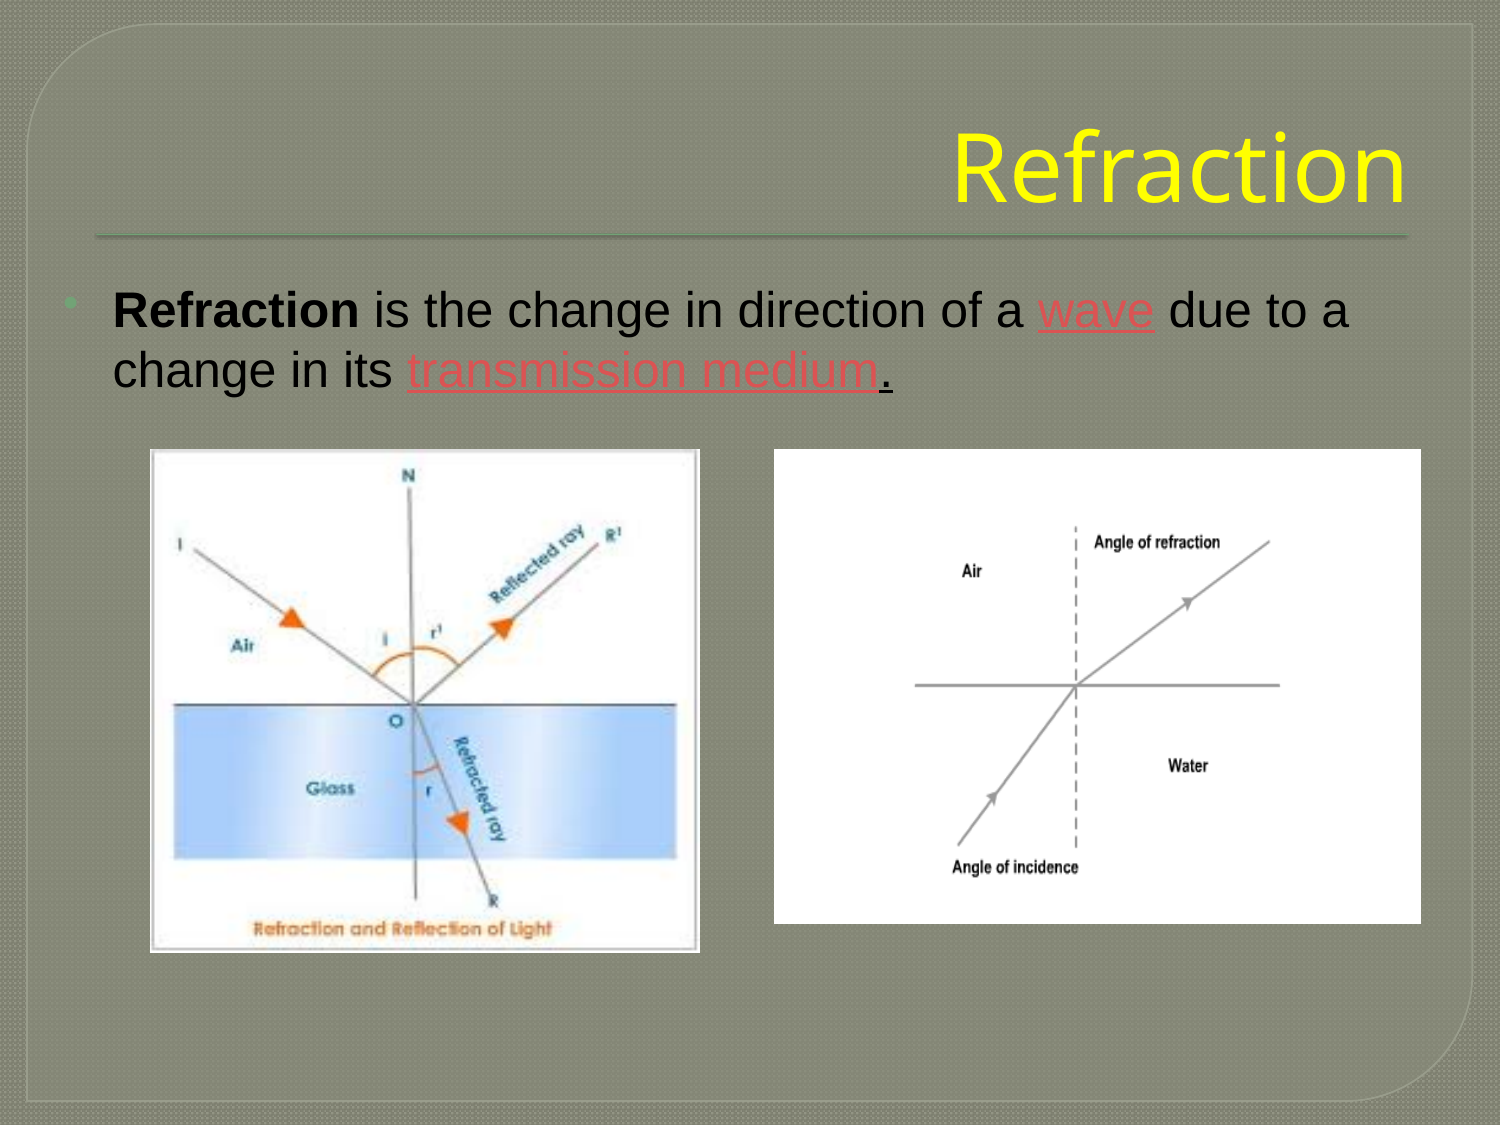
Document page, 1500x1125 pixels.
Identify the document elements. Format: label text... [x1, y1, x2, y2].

picture [149, 449, 701, 953]
picture [774, 449, 1421, 924]
list Refraction is the change in direction of a wave due to a change in its transmission medium. [50, 270, 1450, 1013]
title Refraction [75, 41, 1425, 230]
